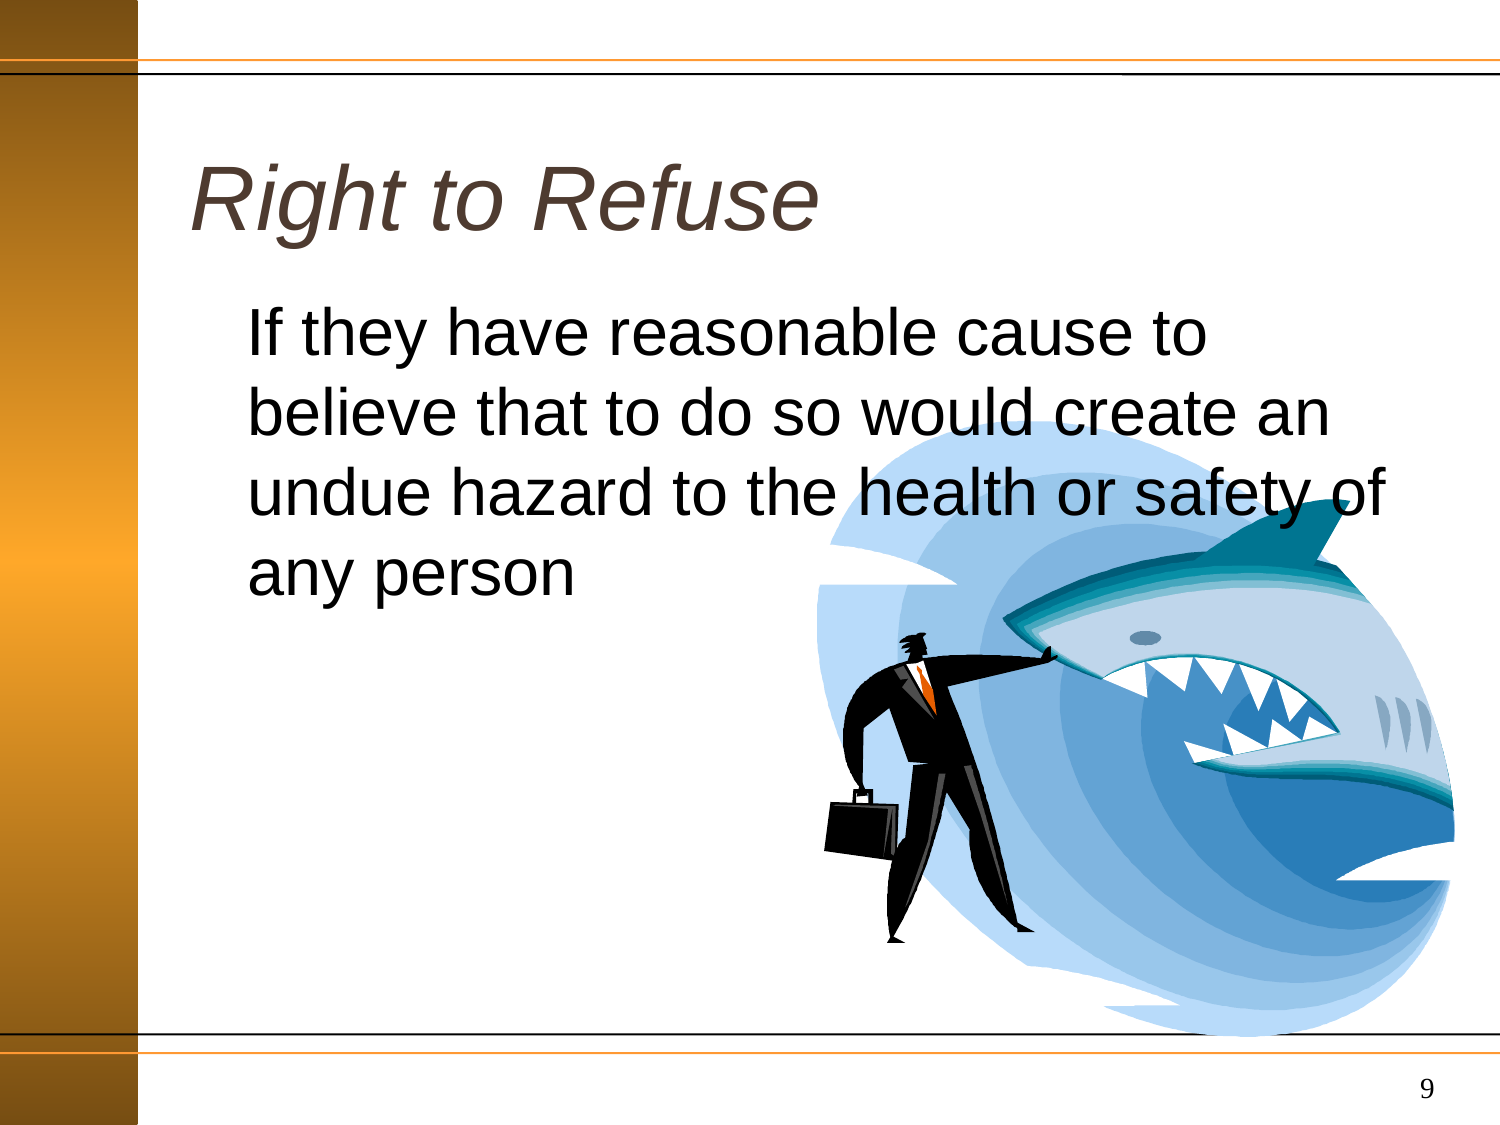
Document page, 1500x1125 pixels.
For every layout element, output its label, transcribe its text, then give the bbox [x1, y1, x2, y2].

picture [808, 409, 1472, 1048]
list If they have reasonable cause to believe that to do so would create an undue hazard to the health or safety of any person [175, 281, 1452, 957]
title Right to Refuse [174, 99, 1451, 288]
slide_number 9 [1137, 1056, 1451, 1125]
